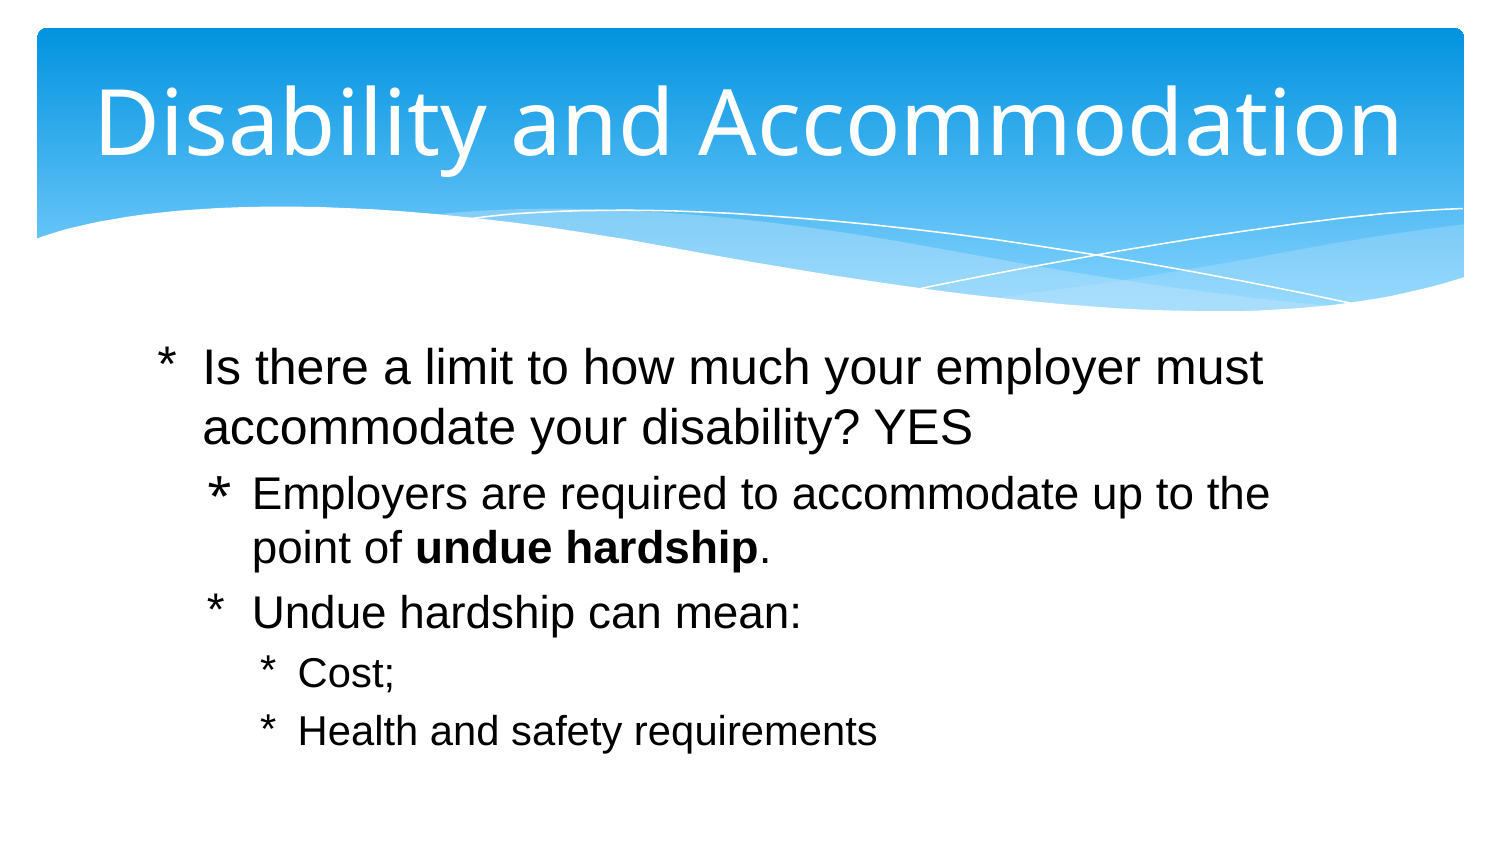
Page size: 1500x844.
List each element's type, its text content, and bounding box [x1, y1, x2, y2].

title Disability and Accommodation [75, 41, 1425, 196]
list Is there a limit to how much your employer must accommodate your disability? YES Employers are required to accommodate up to the point of undue hardship. Undue hardship can mean: Cost; Health and safety requirements [142, 326, 1358, 819]
